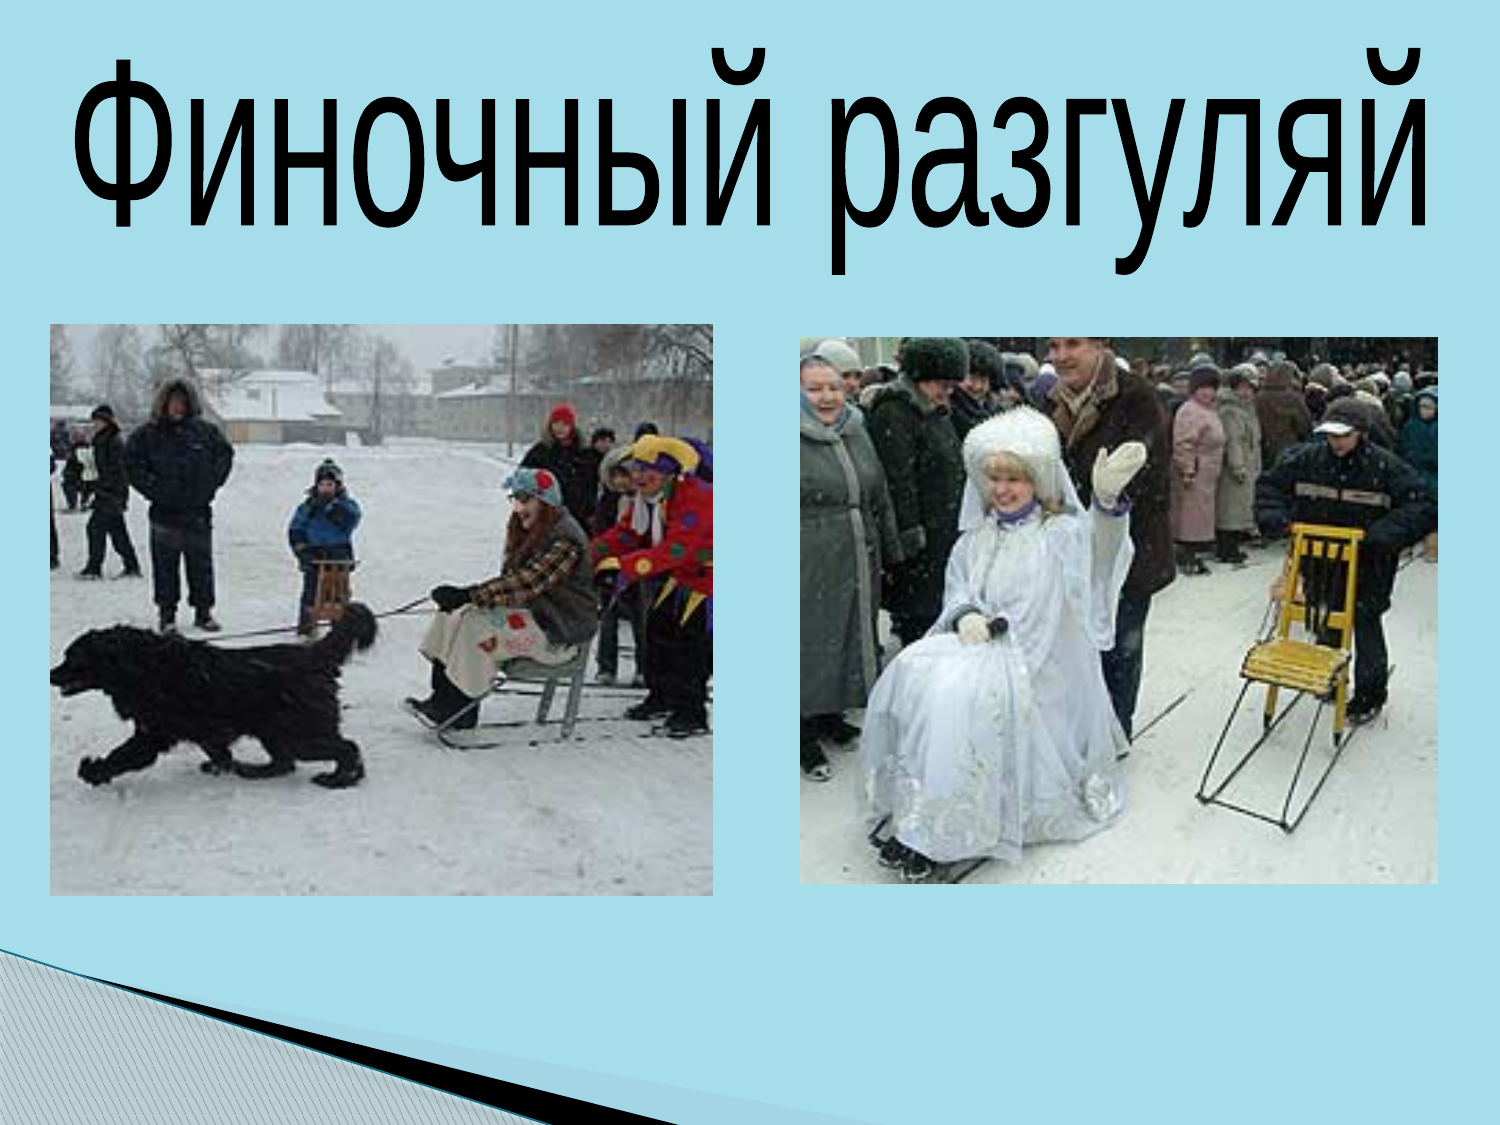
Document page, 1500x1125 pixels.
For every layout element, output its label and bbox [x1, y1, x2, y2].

list [49, 324, 713, 897]
picture [799, 337, 1438, 885]
